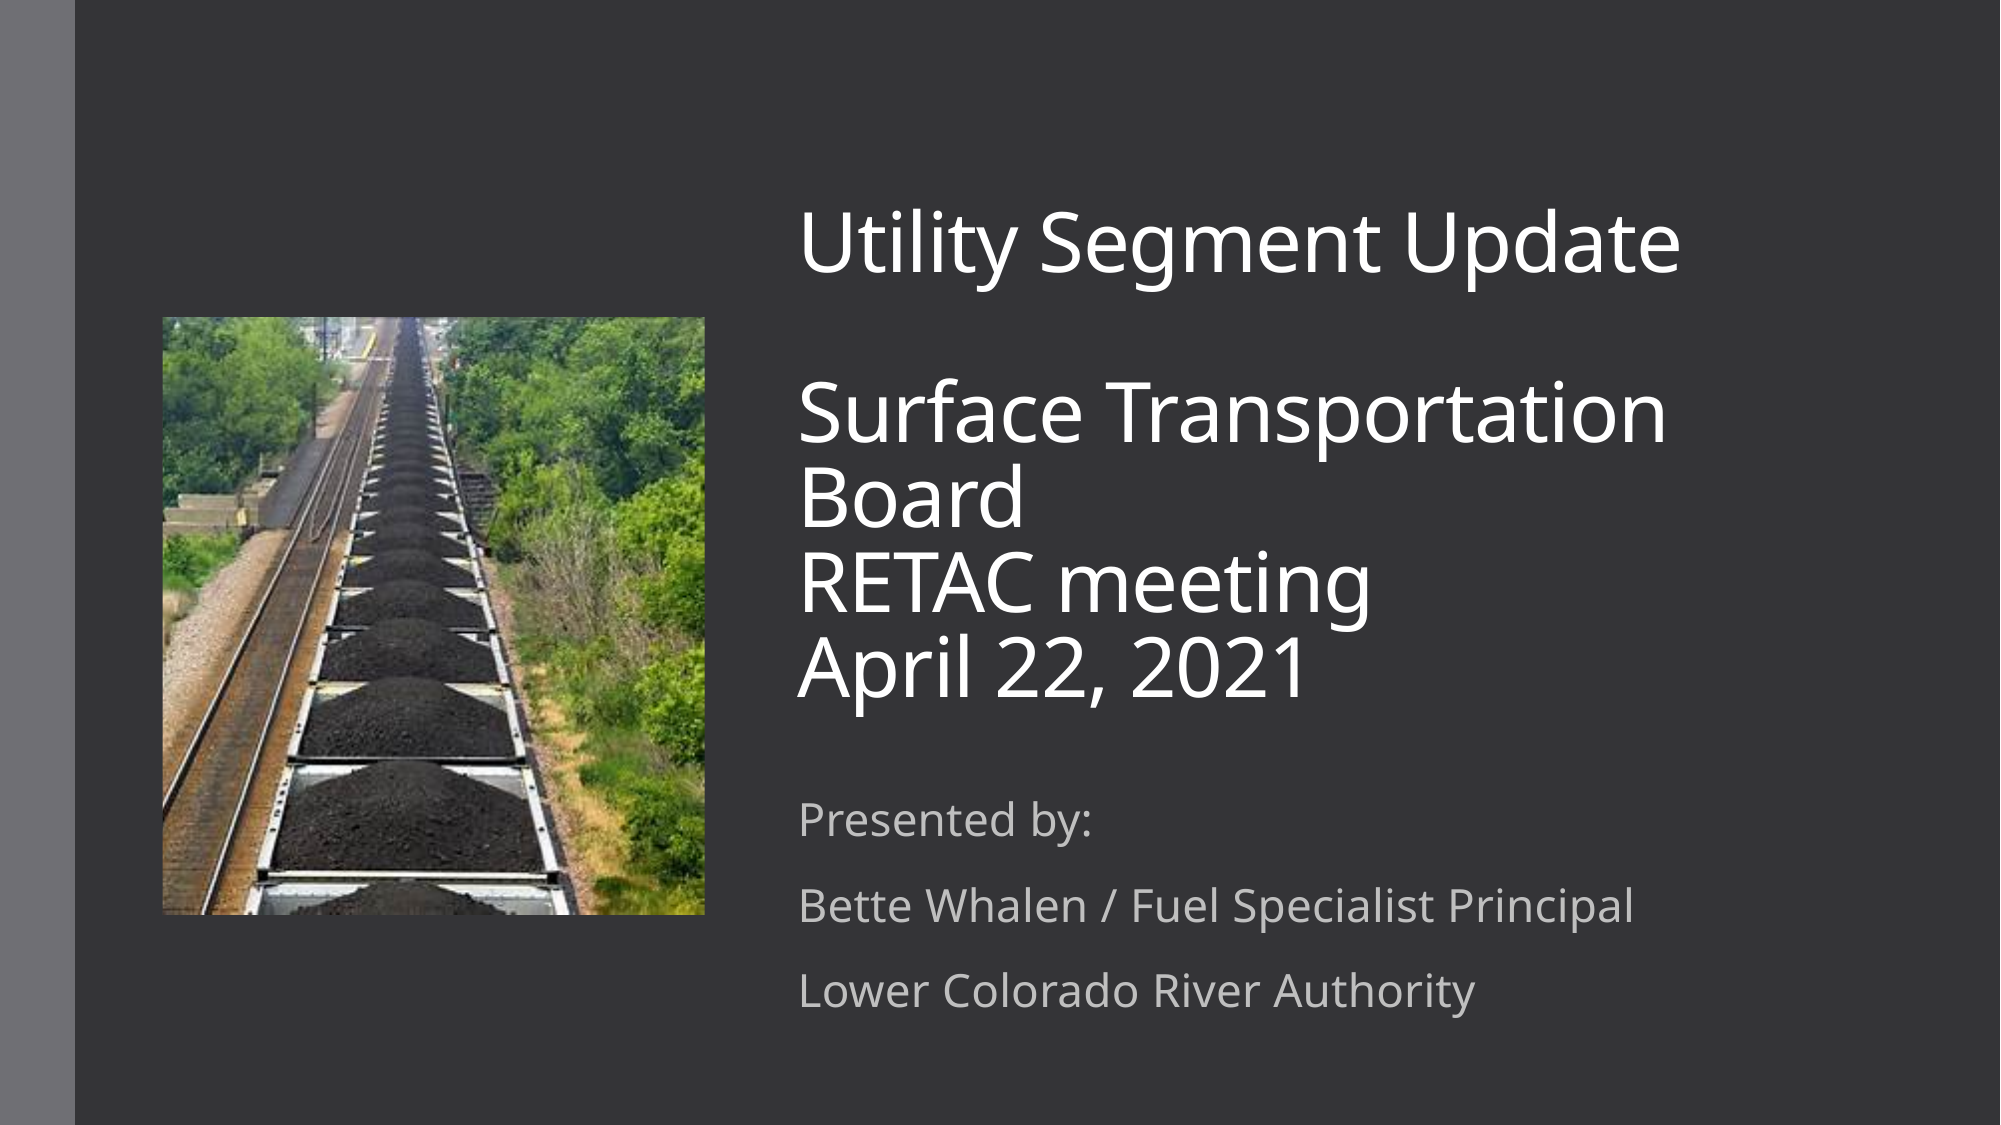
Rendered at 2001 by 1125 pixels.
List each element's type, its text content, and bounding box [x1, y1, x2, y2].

title Utility Segment Update Surface Transportation Board RETAC meeting April 22, 2021 [782, 124, 1752, 722]
text_box [0, 0, 76, 1125]
picture [162, 316, 705, 915]
subtitle Presented by: Bette Whalen / Fuel Specialist Principal Lower Colorado River Authority [782, 787, 1752, 1065]
